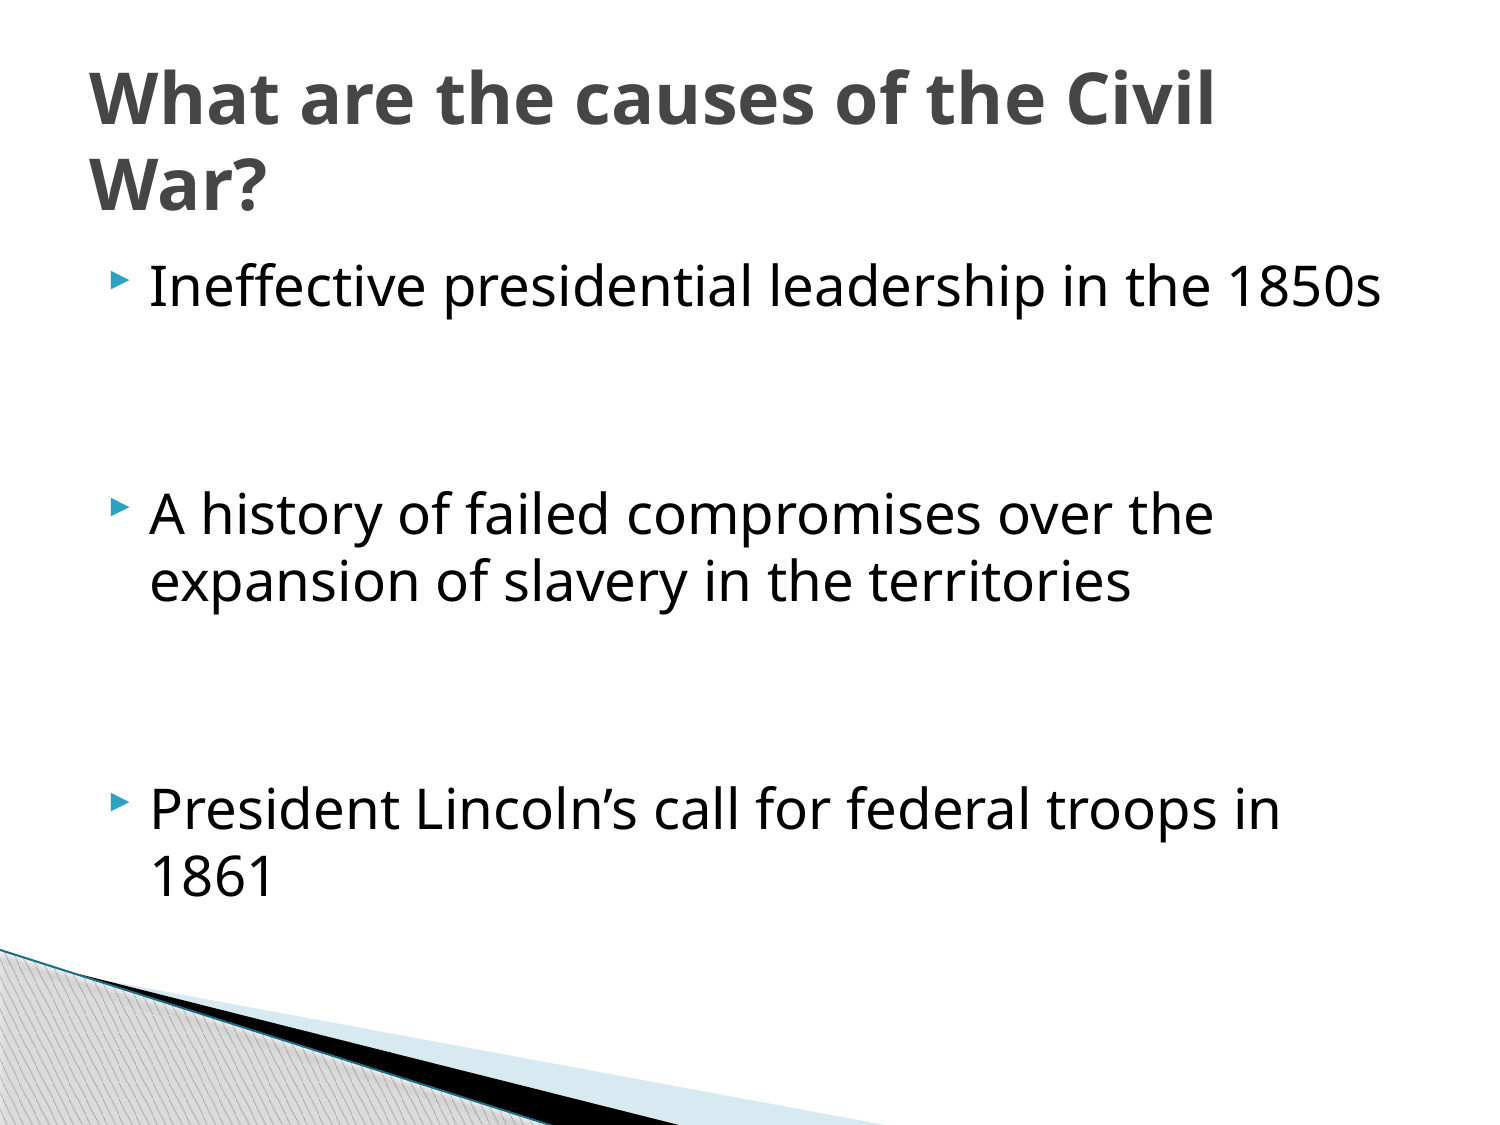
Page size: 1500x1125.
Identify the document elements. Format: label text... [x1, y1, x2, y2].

title What are the causes of the Civil War? [75, 45, 1425, 233]
list Ineffective presidential leadership in the 1850s A history of failed compromises over the expansion of slavery in the territories President Lincoln’s call for federal troops in 1861 [75, 243, 1425, 986]
